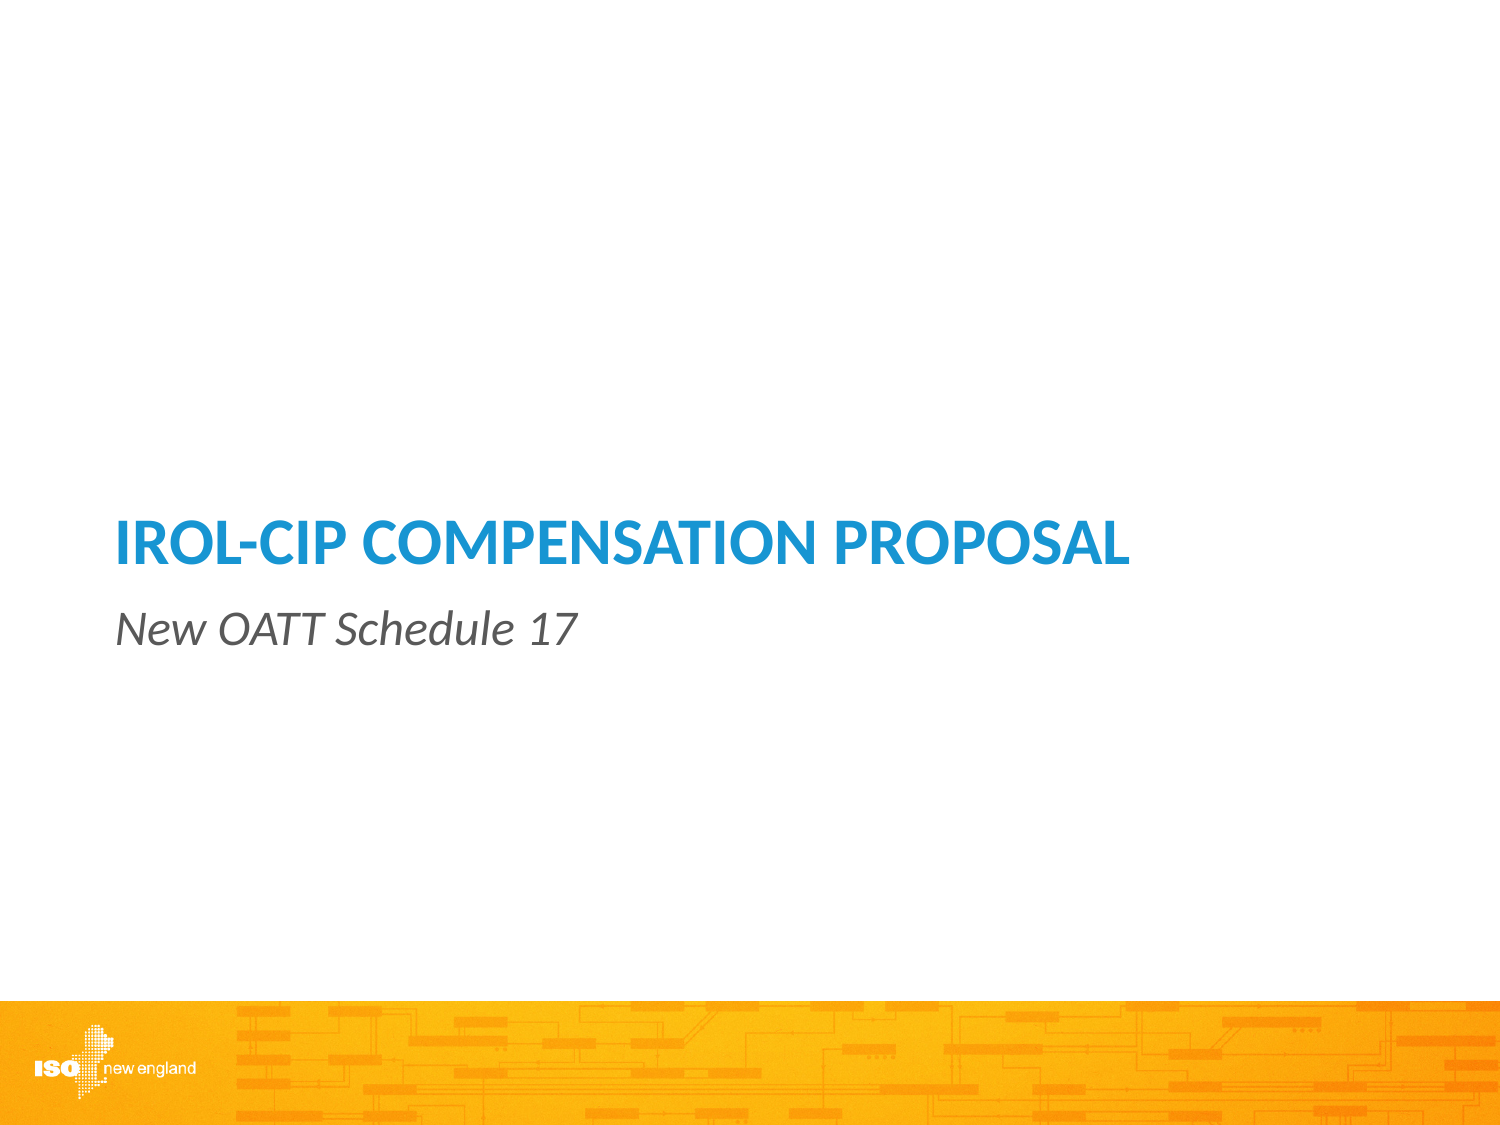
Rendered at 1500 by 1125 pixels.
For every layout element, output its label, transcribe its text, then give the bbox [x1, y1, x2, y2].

list New OATT Schedule 17 [99, 587, 1375, 834]
title IROL-cip compensation proposal [99, 362, 1375, 586]
picture [0, 1001, 1500, 1125]
